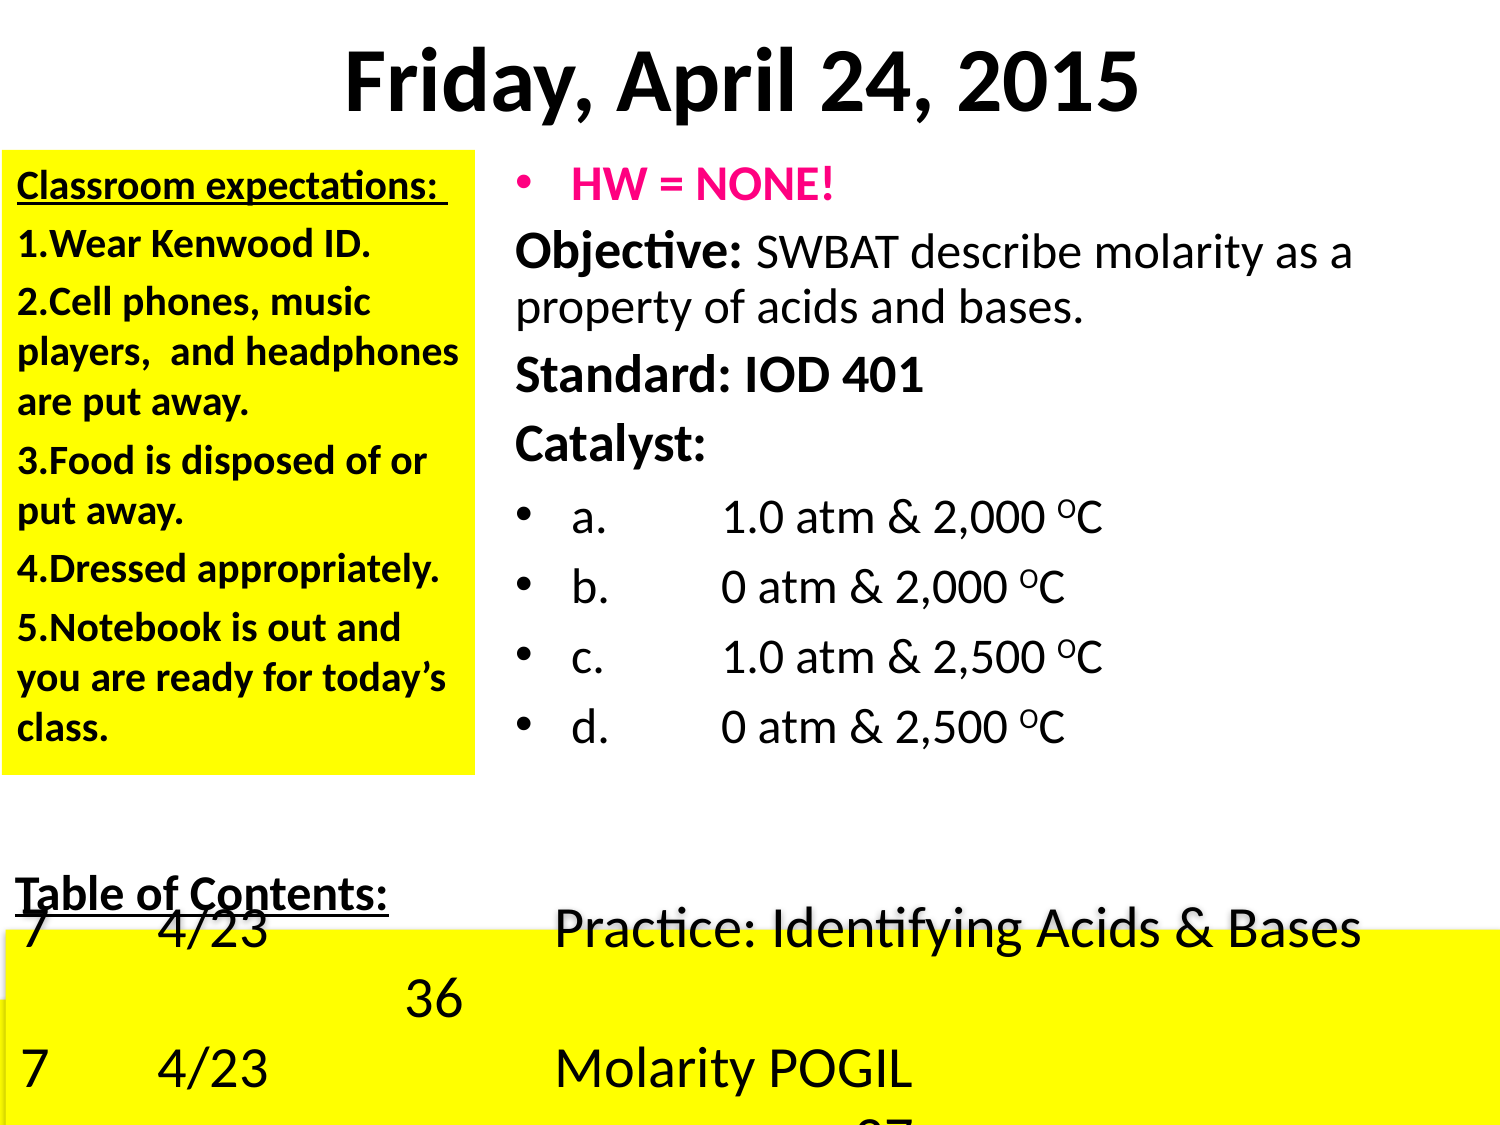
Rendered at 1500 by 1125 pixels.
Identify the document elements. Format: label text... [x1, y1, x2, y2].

list Classroom expectations: Wear Kenwood ID. Cell phones, music players, and headphones are put away. Food is disposed of or put away. Dressed appropriately. Notebook is out and you are ready for today’s class. [1, 149, 475, 775]
text_box Table of Contents: [0, 793, 471, 929]
text_box 4/23 Practice: Identifying Acids & Bases 36 7 4/23 Molarity POGIL 37 [5, 929, 1500, 1125]
list HW = NONE! Objective: SWBAT describe molarity as a property of acids and bases. Standard: IOD 401 Catalyst: a. 1.0 atm & 2,000 OC b. 0 atm & 2,000 OC c. 1.0 atm & 2,500 OC d. 0 atm & 2,500 OC [500, 149, 1500, 905]
title Friday, April 24, 2015 [75, 0, 1413, 138]
